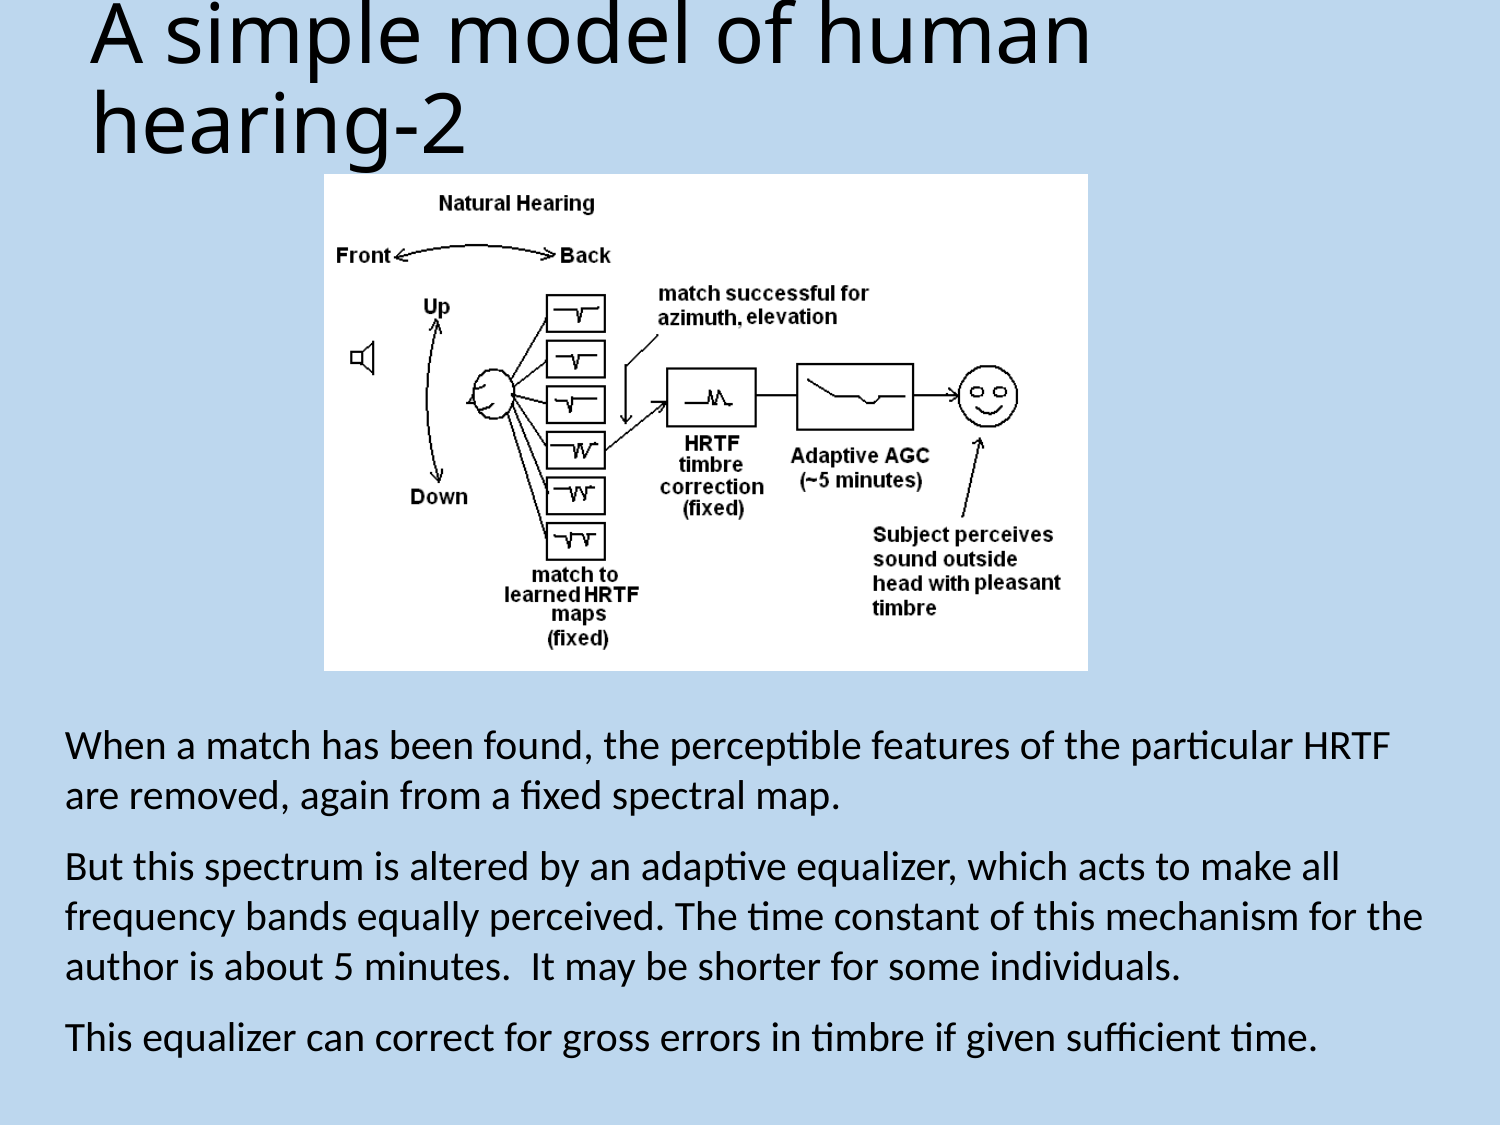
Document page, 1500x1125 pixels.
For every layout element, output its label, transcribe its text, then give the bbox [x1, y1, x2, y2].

picture [324, 174, 1088, 672]
title A simple model of human hearing-2 [75, 0, 1425, 175]
text_box When a match has been found, the perceptible features of the particular HRTF are removed, again from a fixed spectral map. But this spectrum is altered by an adaptive equalizer, which acts to make all frequency bands equally perceived. The time constant of this mechanism for the author is about 5 minutes. It may be shorter for some individuals. This equalizer can correct for gross errors in timbre if given sufficient time. [50, 710, 1450, 1068]
